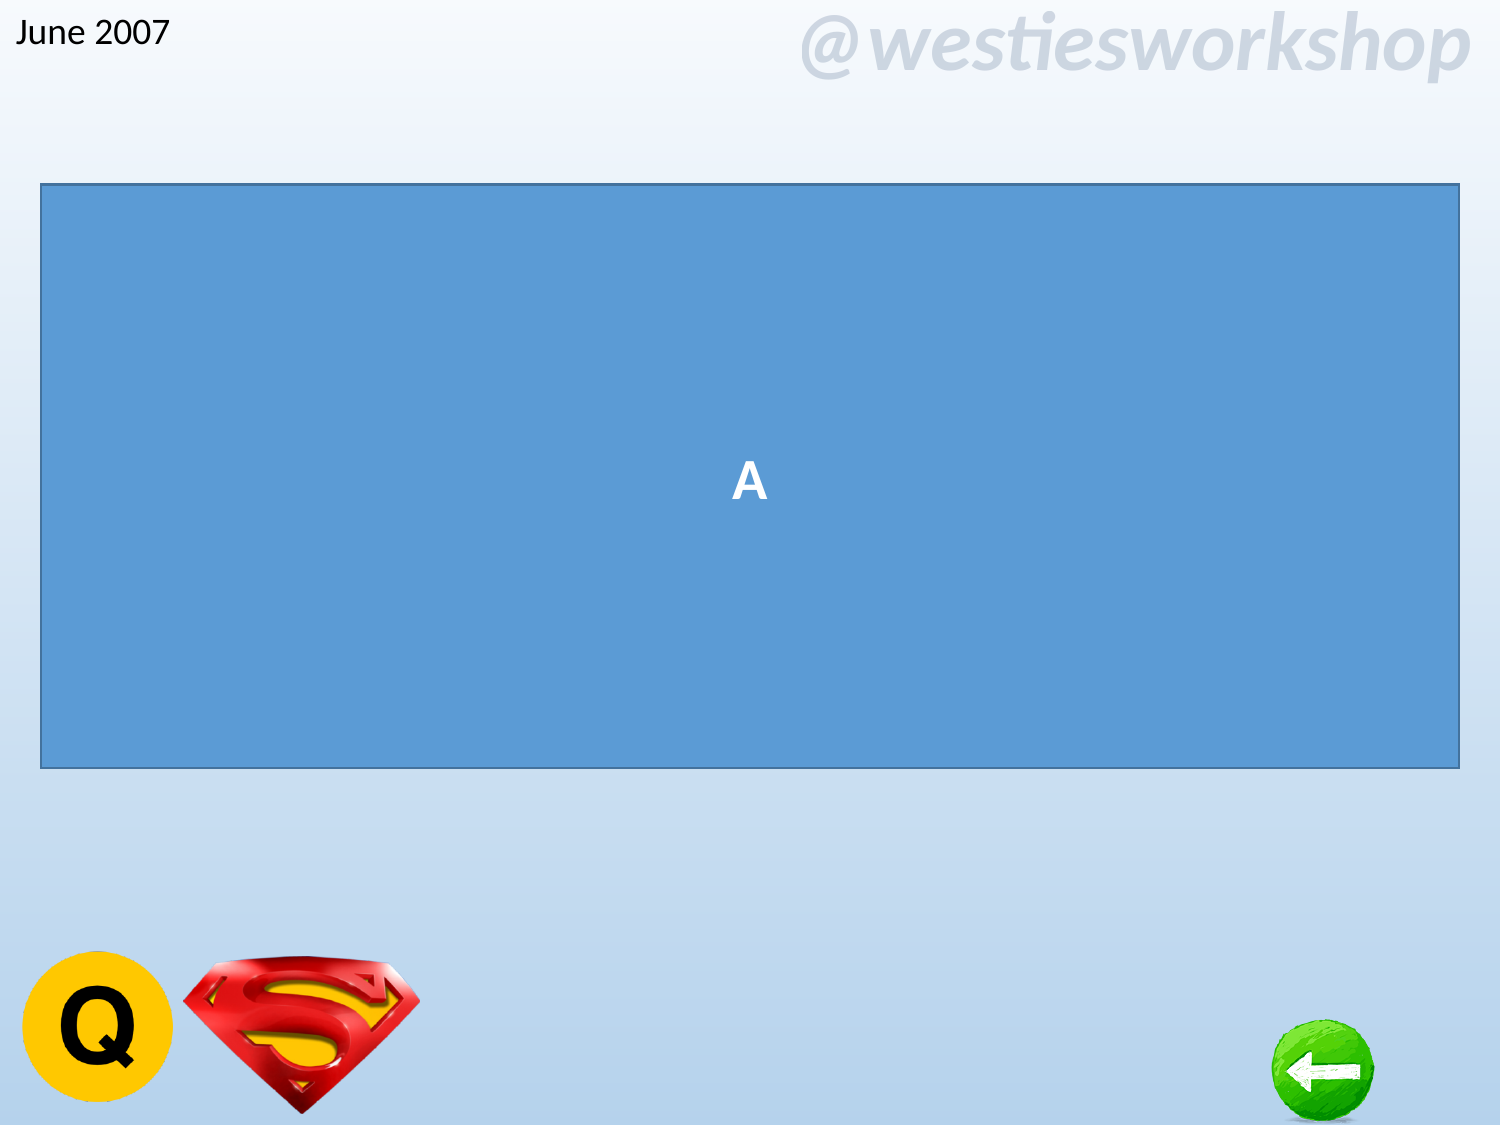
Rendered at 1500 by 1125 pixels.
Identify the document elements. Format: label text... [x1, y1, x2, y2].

picture [41, 184, 1459, 769]
picture [0, 928, 420, 1125]
picture [1269, 1019, 1376, 1125]
text_box June 2007 [1, 0, 186, 60]
